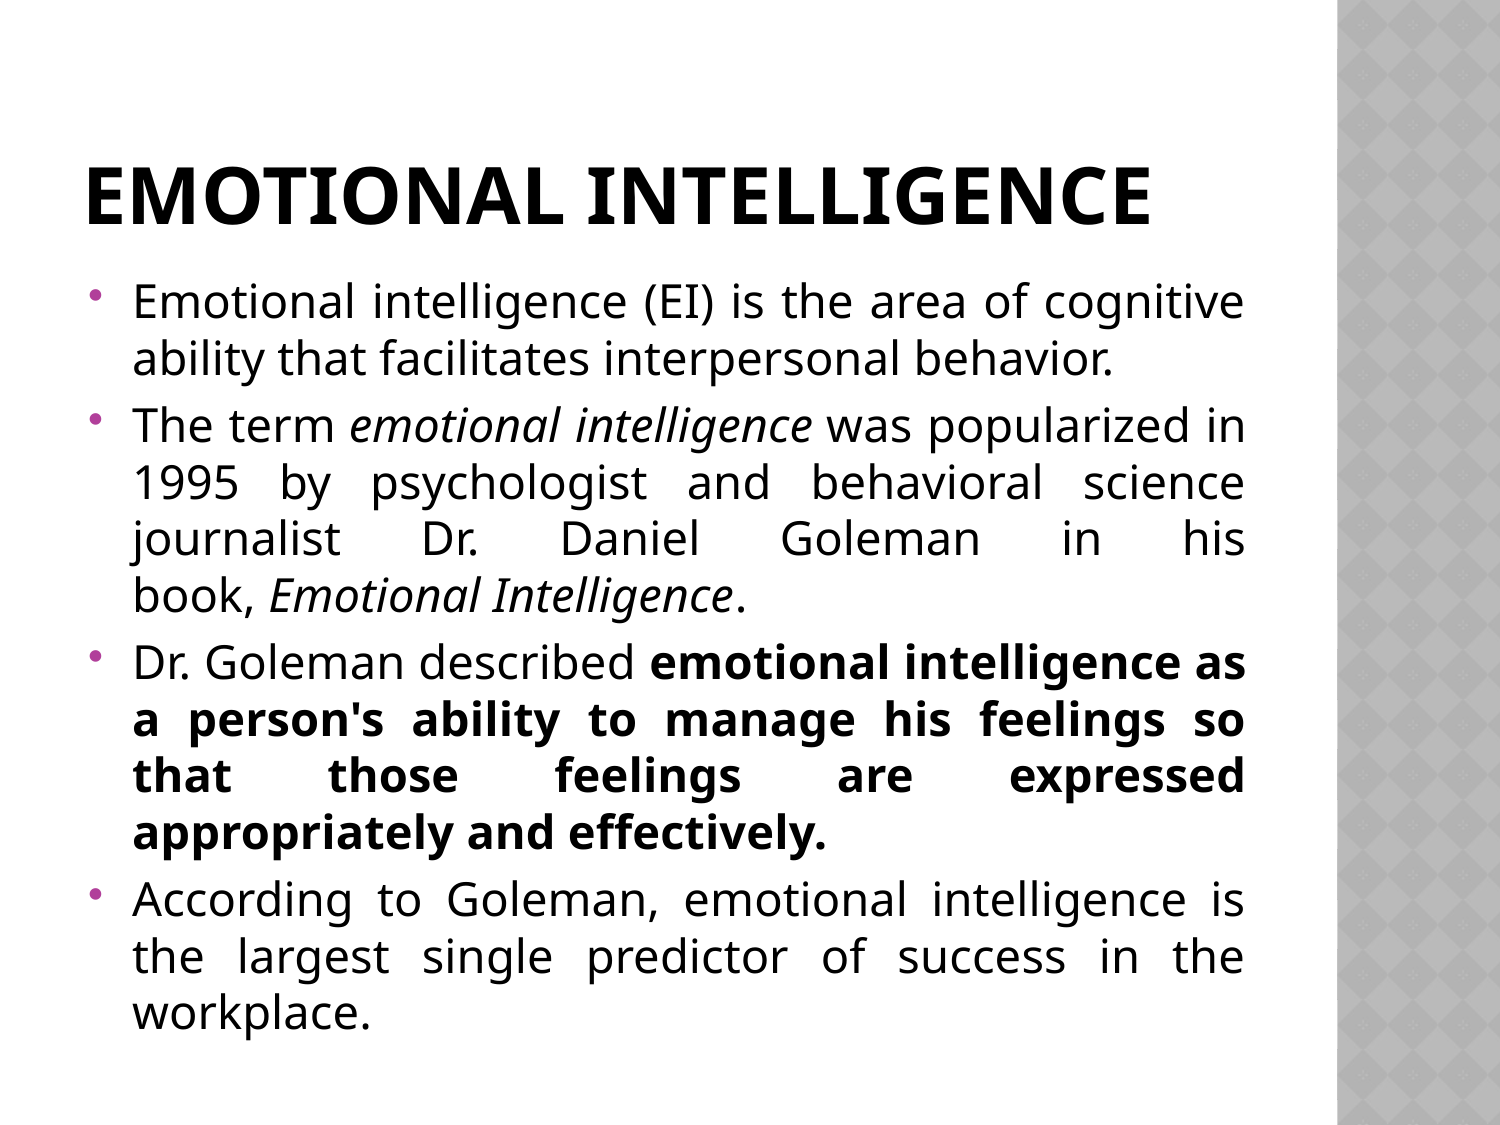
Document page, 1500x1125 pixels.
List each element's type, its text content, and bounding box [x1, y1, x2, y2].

title Emotional intelligence [75, 52, 1263, 240]
list Emotional intelligence (EI) is the area of cognitive ability that facilitates interpersonal behavior. The term emotional intelligence was popularized in 1995 by psychologist and behavioral science journalist Dr. Daniel Goleman in his book, Emotional Intelligence. Dr. Goleman described emotional intelligence as a person's ability to manage his feelings so that those feelings are expressed appropriately and effectively. According to Goleman, emotional intelligence is the largest single predictor of success in the workplace. [75, 264, 1263, 1059]
